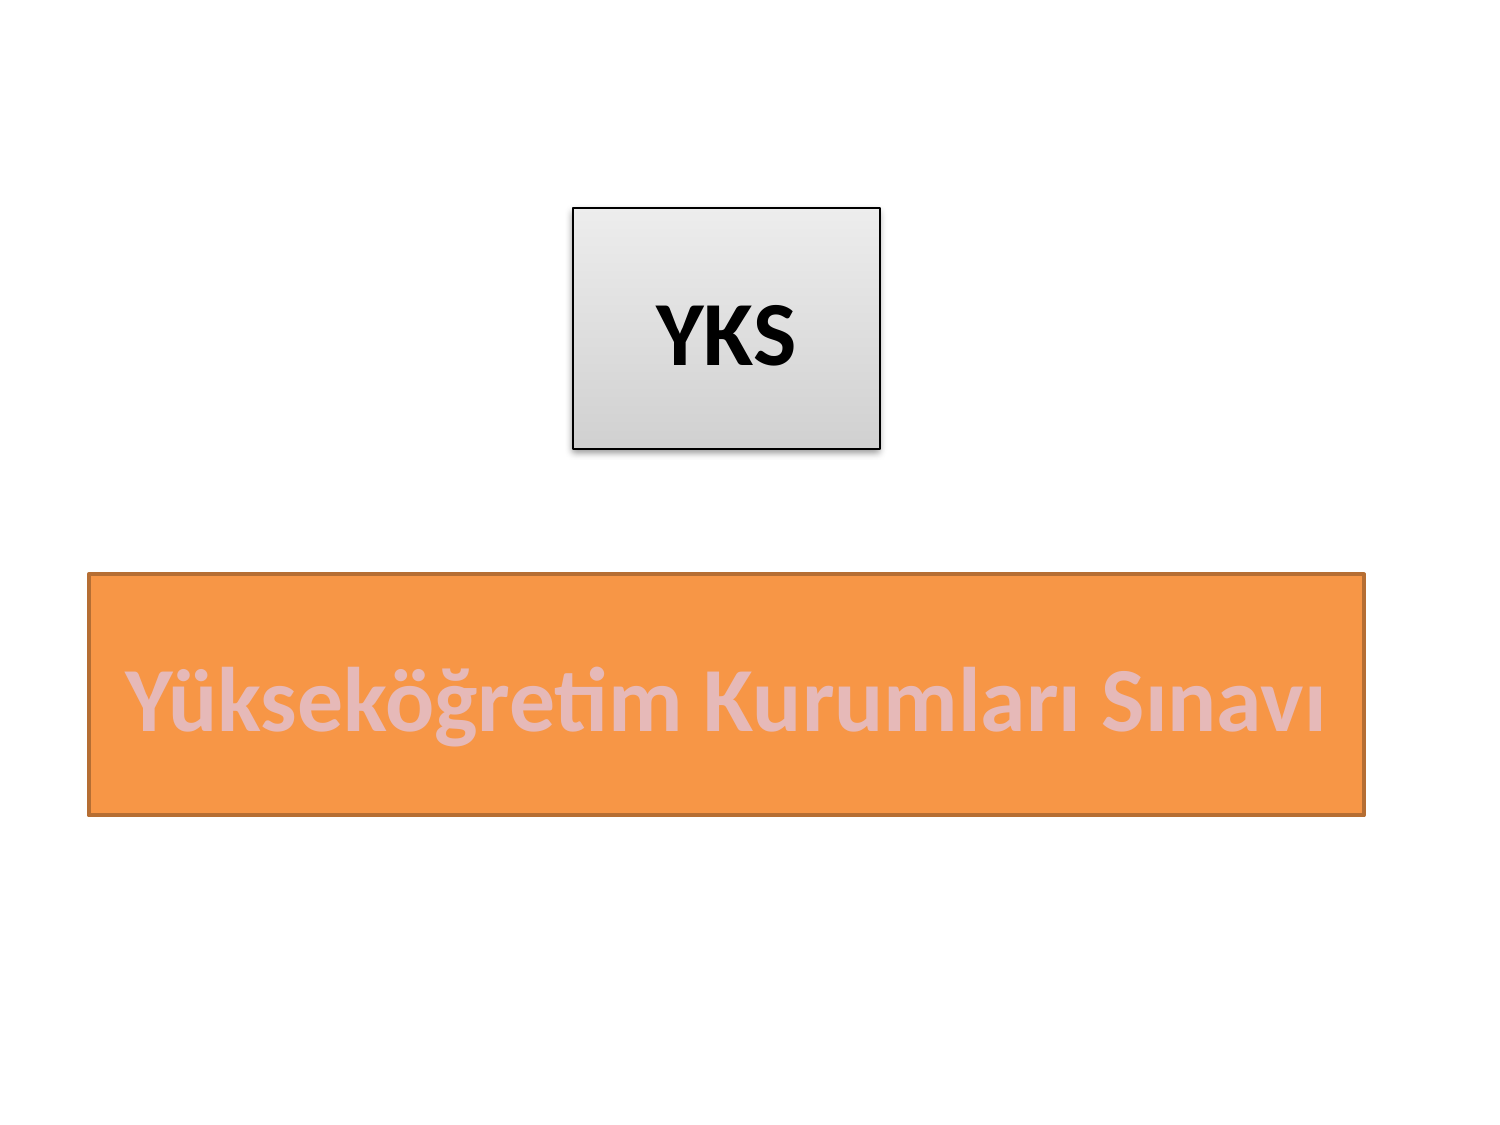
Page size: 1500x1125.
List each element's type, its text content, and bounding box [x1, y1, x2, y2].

text_box YKS [572, 207, 881, 450]
title Yükseköğretim Kurumları Sınavı [87, 572, 1366, 817]
